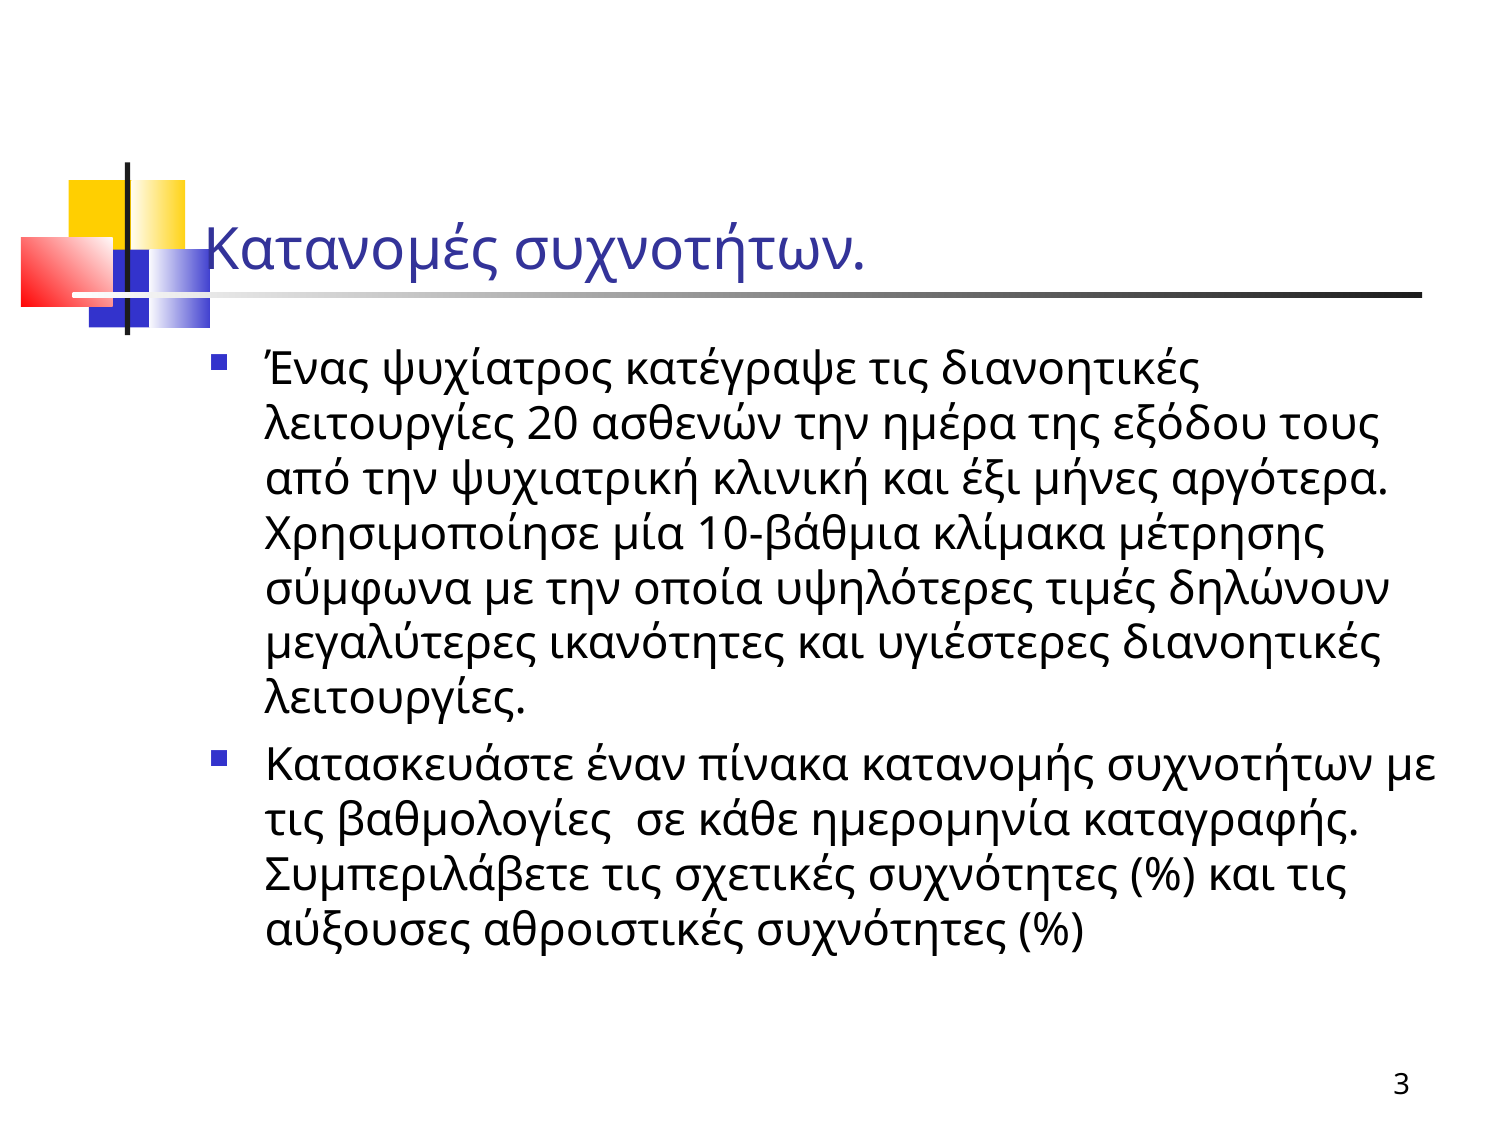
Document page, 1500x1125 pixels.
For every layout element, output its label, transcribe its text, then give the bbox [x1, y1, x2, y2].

text_box Κατανομές συχνοτήτων. [188, 101, 1468, 289]
text_box 3 [1112, 1037, 1425, 1113]
text_box Ένας ψυχίατρος κατέγραψε τις διανοητικές λειτουργίες 20 ασθενών την ημέρα της εξόδου τους από την ψυχιατρική κλινική και έξι μήνες αργότερα. Χρησιμοποίησε μία 10-βάθμια κλίμακα μέτρησης σύμφωνα με την οποία υψηλότερες τιμές δηλώνουν μεγαλύτερες ικανότητες και υγιέστερες διανοητικές λειτουργίες. Κατασκευάστε έναν πίνακα κατανομής συχνοτήτων με τις βαθμολογίες σε κάθε ημερομηνία καταγραφής. Συμπεριλάβετε τις σχετικές συχνότητες (%) και τις αύξουσες αθροιστικές συχνότητες (%) [193, 330, 1469, 1006]
